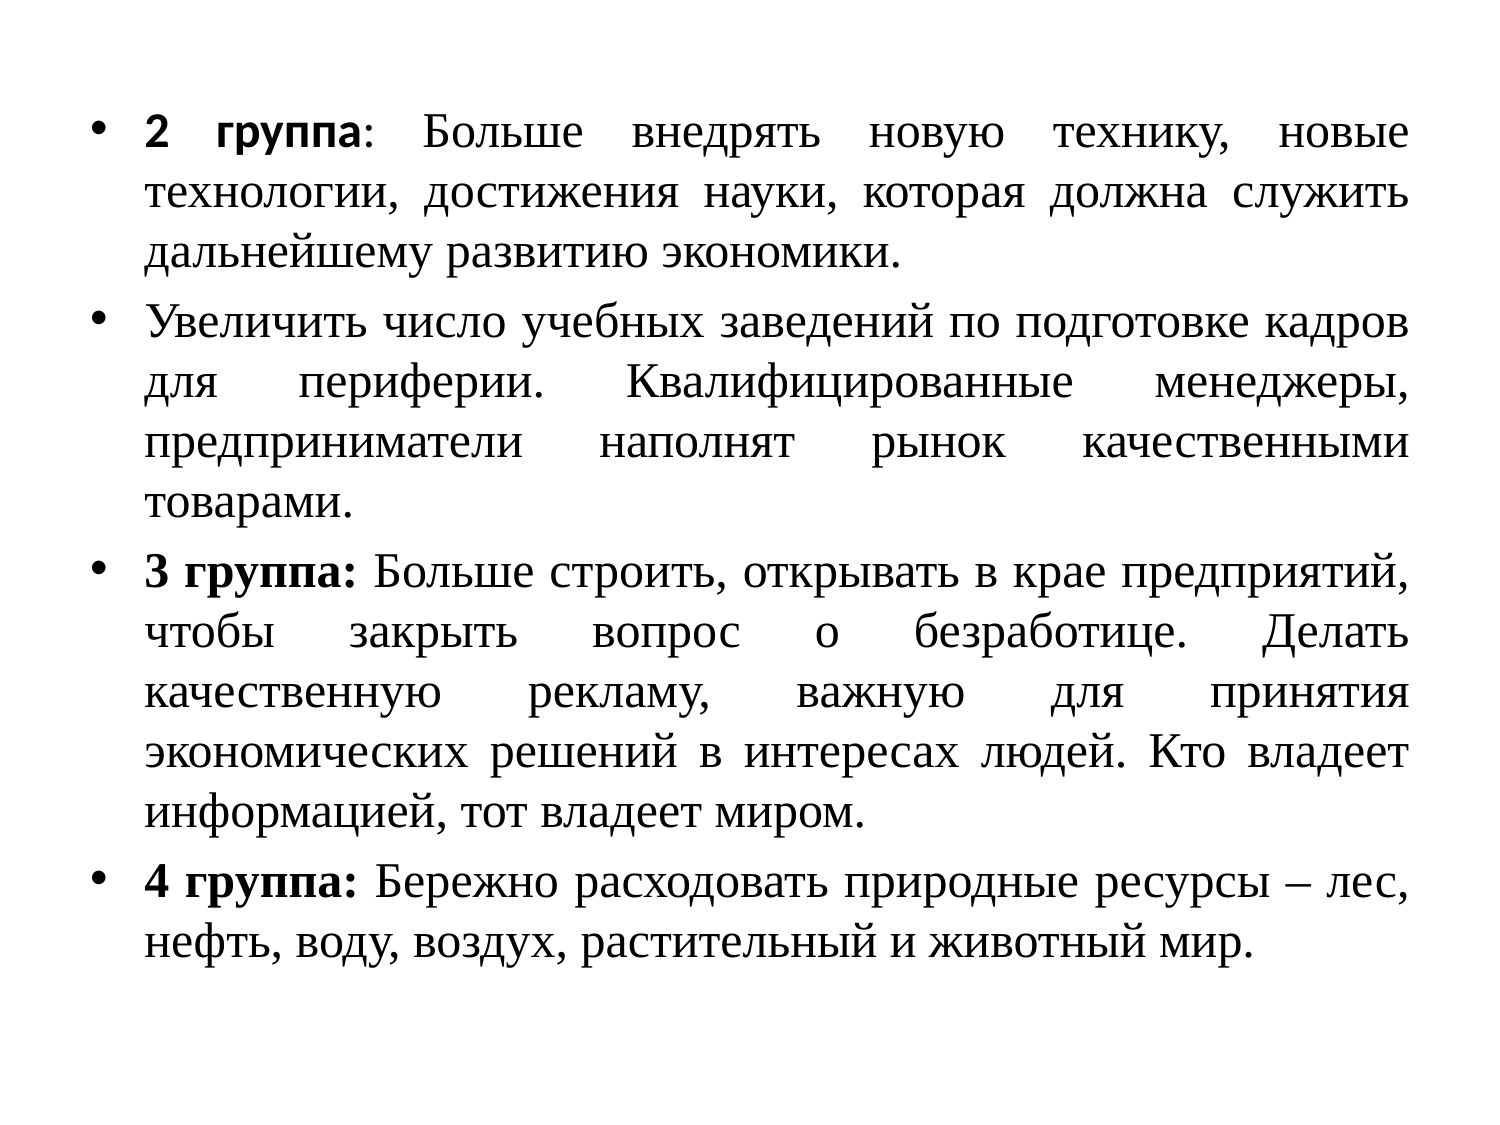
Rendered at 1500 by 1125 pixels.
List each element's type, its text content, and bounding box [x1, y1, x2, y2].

list 2 группа: Больше внедрять новую технику, новые технологии, достижения науки, которая должна служить дальнейшему развитию экономики. Увеличить число учебных заведений по подготовке кадров для периферии. Квалифицированные менеджеры, предприниматели наполнят рынок качественными товарами. 3 группа: Больше строить, открывать в крае предприятий, чтобы закрыть вопрос о безработице. Делать качественную рекламу, важную для принятия экономических решений в интересах людей. Кто владеет информацией, тот владеет миром. 4 группа: Бережно расходовать природные ресурсы – лес, нефть, воду, воздух, растительный и животный мир. [75, 90, 1425, 1005]
